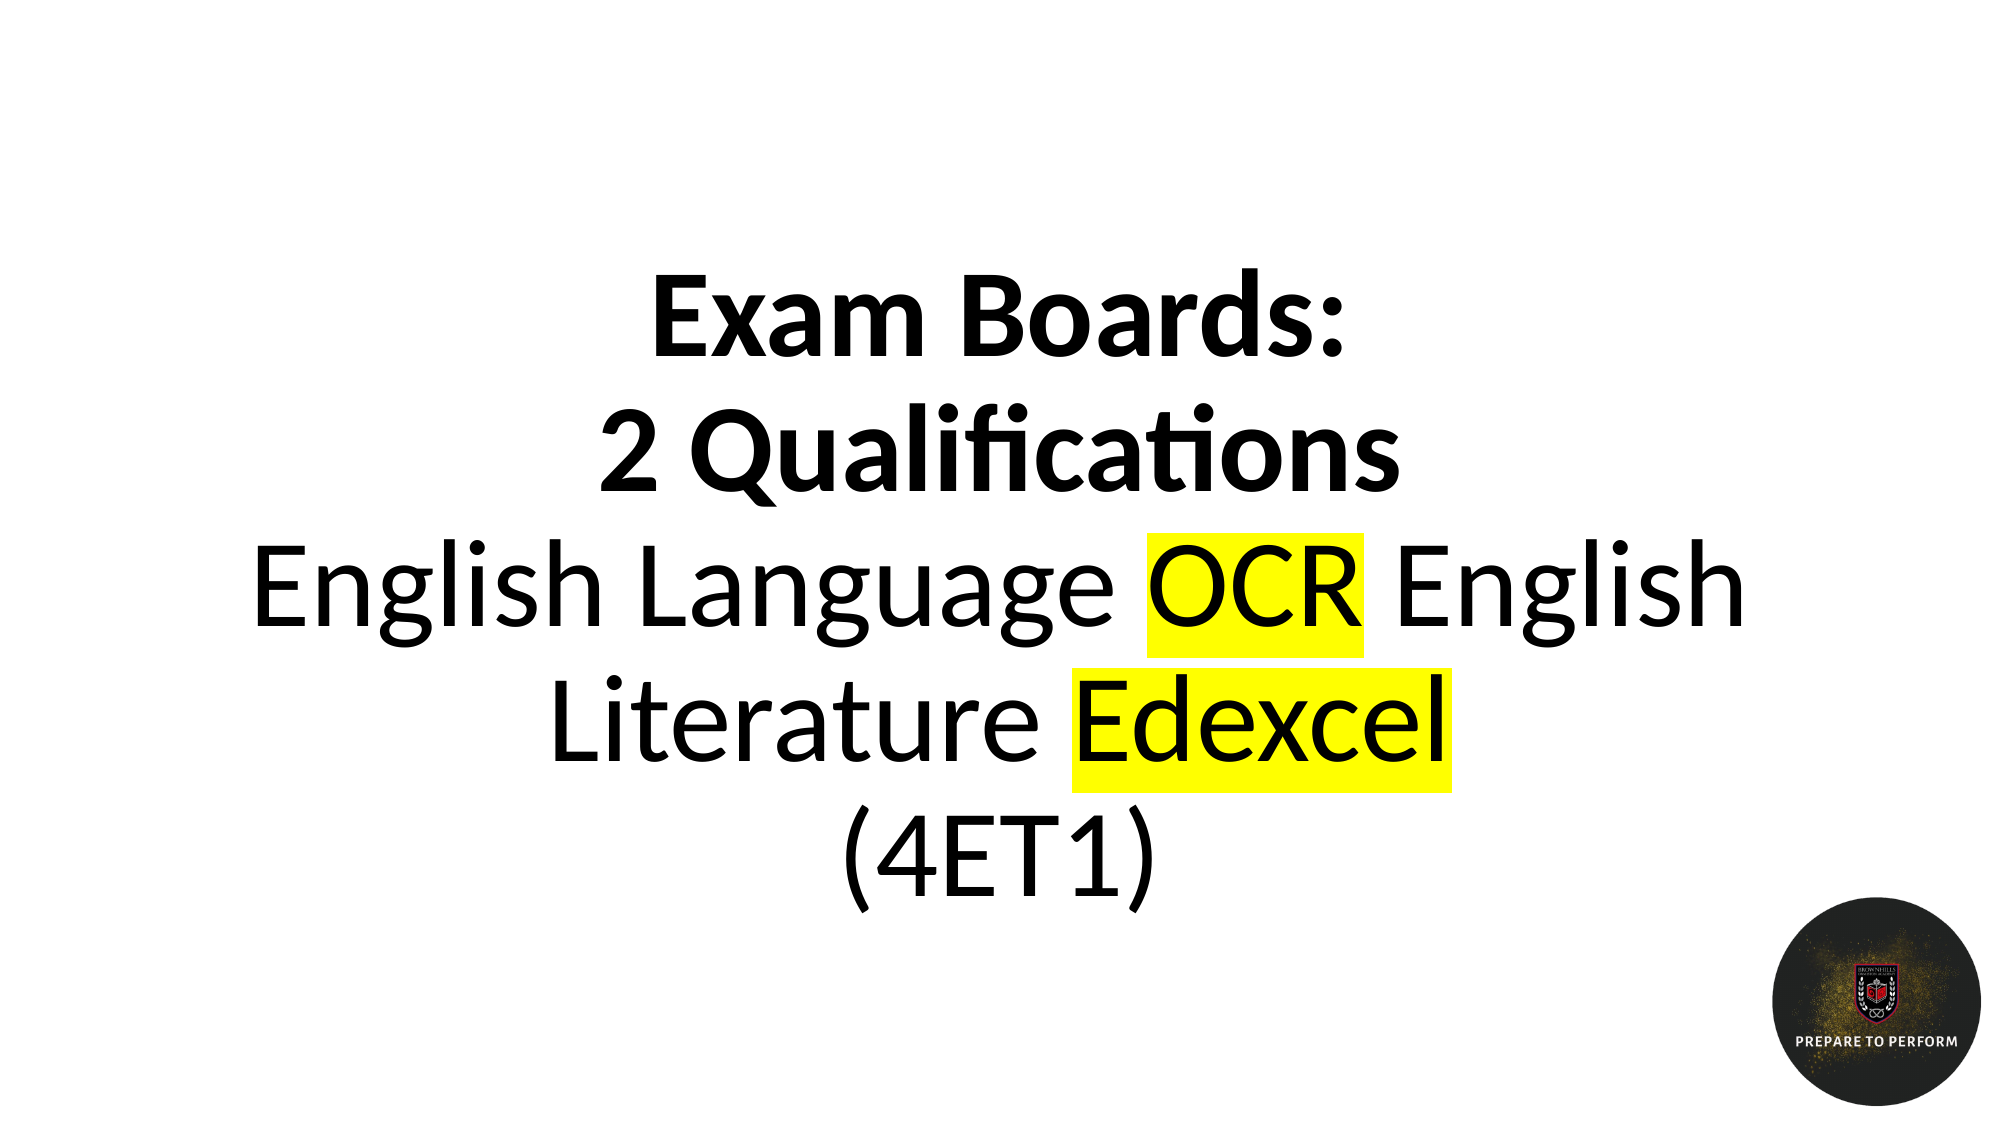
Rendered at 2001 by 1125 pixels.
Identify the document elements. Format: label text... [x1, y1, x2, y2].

picture [1753, 878, 2000, 1125]
title Exam Boards: 2 Qualifications English Language OCR English Literature Edexcel (4ET1) [214, 193, 1786, 932]
